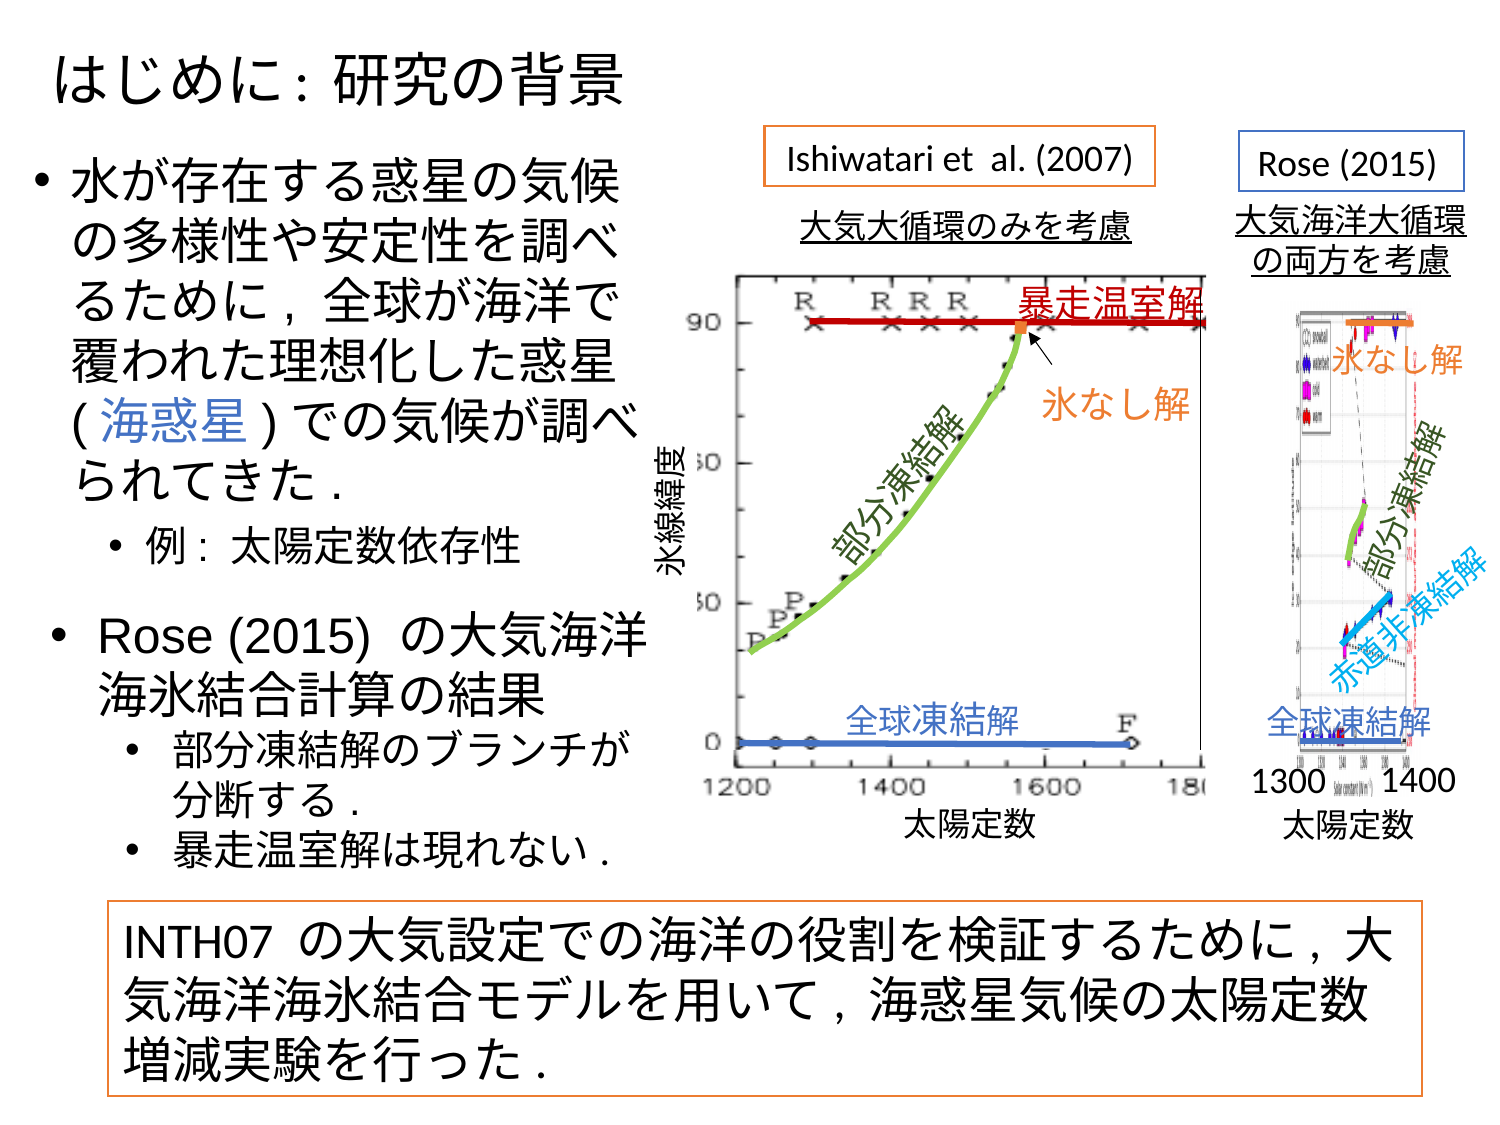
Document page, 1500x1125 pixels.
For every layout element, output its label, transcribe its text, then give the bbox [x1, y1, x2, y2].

text_box Rose (2015) [1238, 130, 1465, 191]
text_box Rose (2015) の大気海洋海氷結合計算の結果 部分凍結解のブランチが分断する. 暴走温室解は現れない. [35, 596, 675, 932]
title はじめに: 研究の背景 [35, 42, 1330, 122]
text_box 大気海洋大循環 の両方を考慮 [1213, 191, 1489, 287]
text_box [642, 263, 1359, 846]
text_box 水が存在する惑星の気候の多様性や安定性を調べるために, 全球が海洋で覆われた理想化した惑星 (海惑星)での気候が調べられてきた. 例: 太陽定数依存性 [18, 141, 671, 769]
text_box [1235, 301, 1500, 855]
text_box 大気大循環のみを考慮 [784, 198, 1181, 253]
text_box Ishiwatari et al. (2007) [763, 125, 1156, 187]
text_box INTH07 の大気設定での海洋の役割を検証するために, 大気海洋海氷結合モデルを用いて, 海惑星気候の太陽定数増減実験を行った. [107, 900, 1423, 1097]
